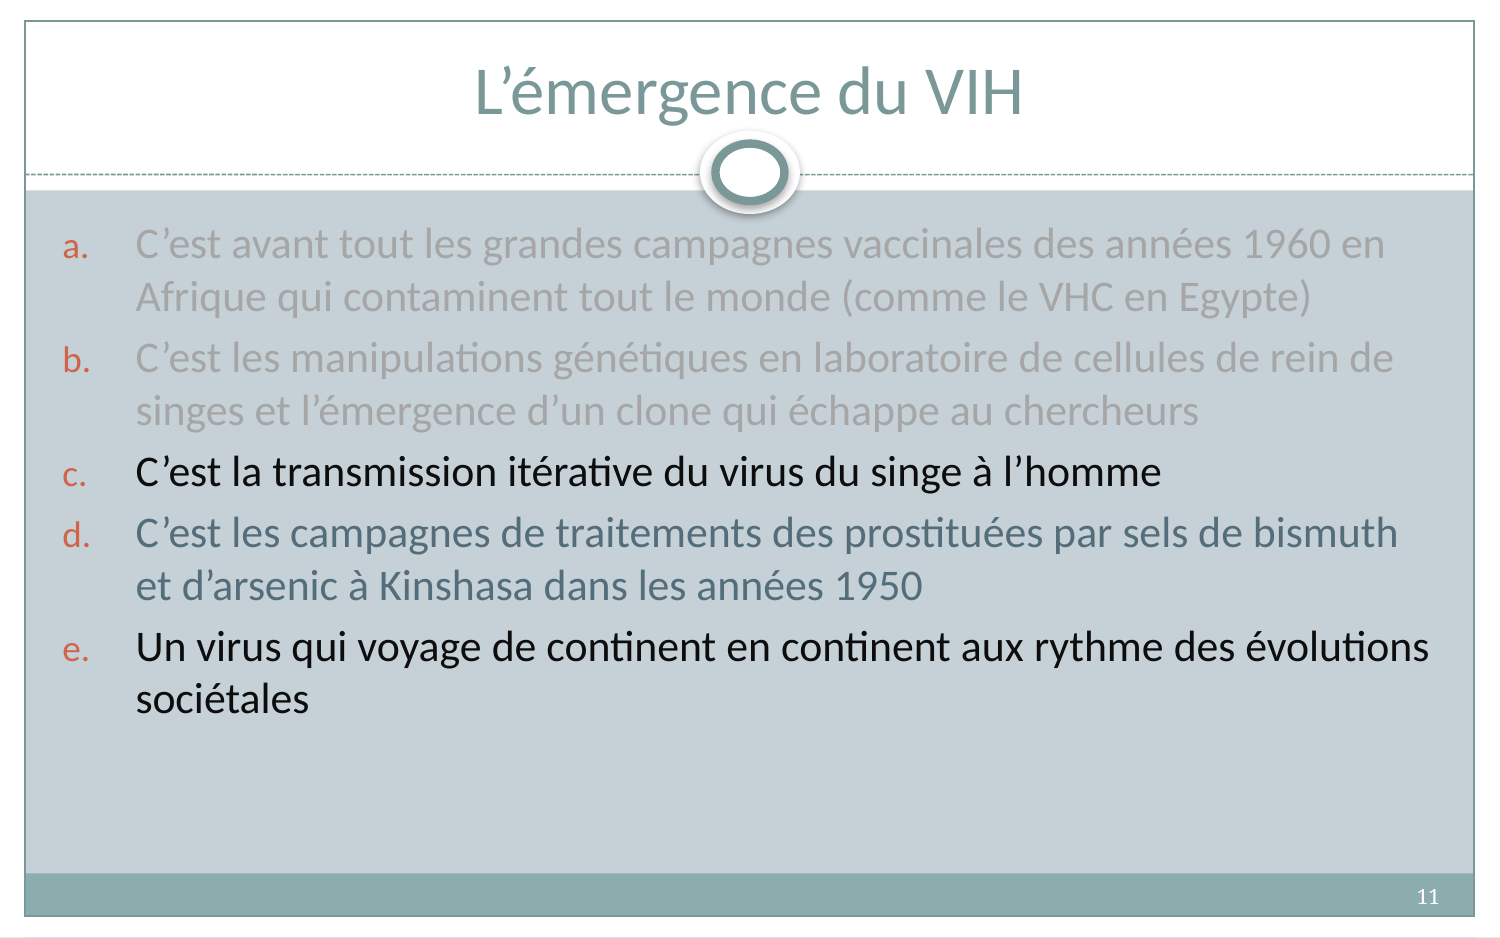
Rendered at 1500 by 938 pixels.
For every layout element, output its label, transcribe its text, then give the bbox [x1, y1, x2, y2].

title L’émergence du VIH [49, 31, 1450, 135]
list C’est avant tout les grandes campagnes vaccinales des années 1960 en Afrique qui contaminent tout le monde (comme le VHC en Egypte) C’est les manipulations génétiques en laboratoire de cellules de rein de singes et l’émergence d’un clone qui échappe au chercheurs C’est la transmission itérative du virus du singe à l’homme C’est les campagnes de traitements des prostituées par sels de bismuth et d’arsenic à Kinshasa dans les années 1950 Un virus qui voyage de continent en continent aux rythme des évolutions sociétales [49, 208, 1445, 834]
